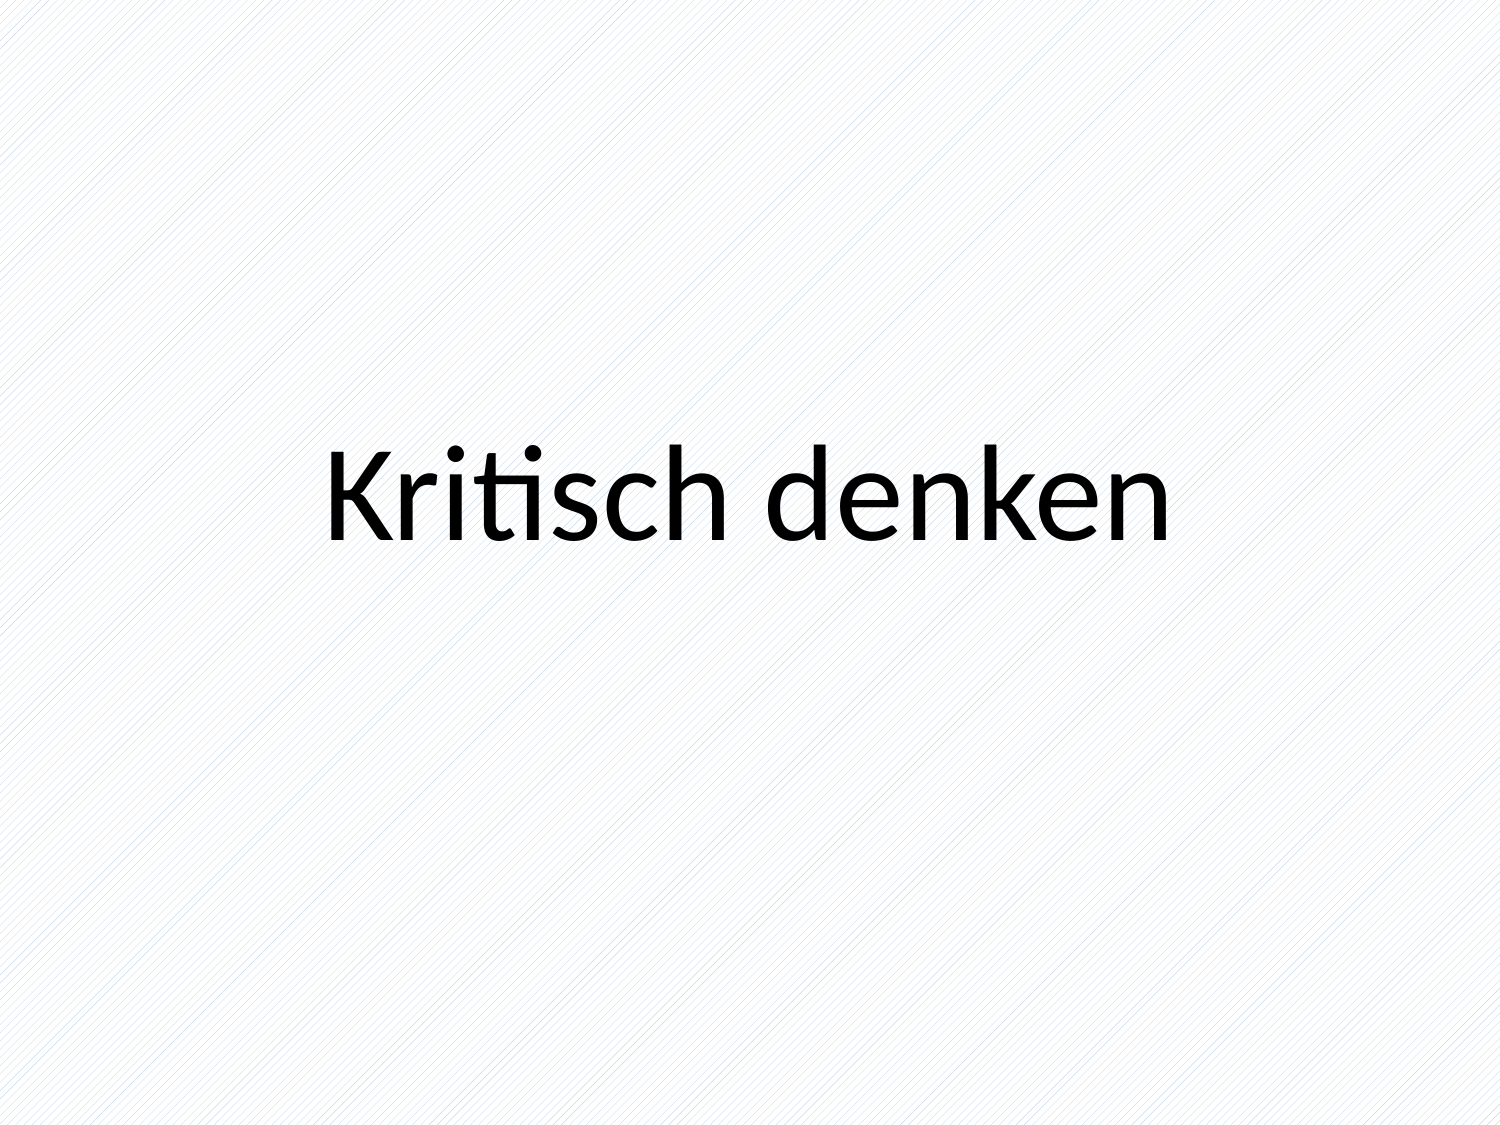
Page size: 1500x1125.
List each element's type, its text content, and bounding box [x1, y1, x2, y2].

title Kritisch denken [112, 420, 1388, 551]
